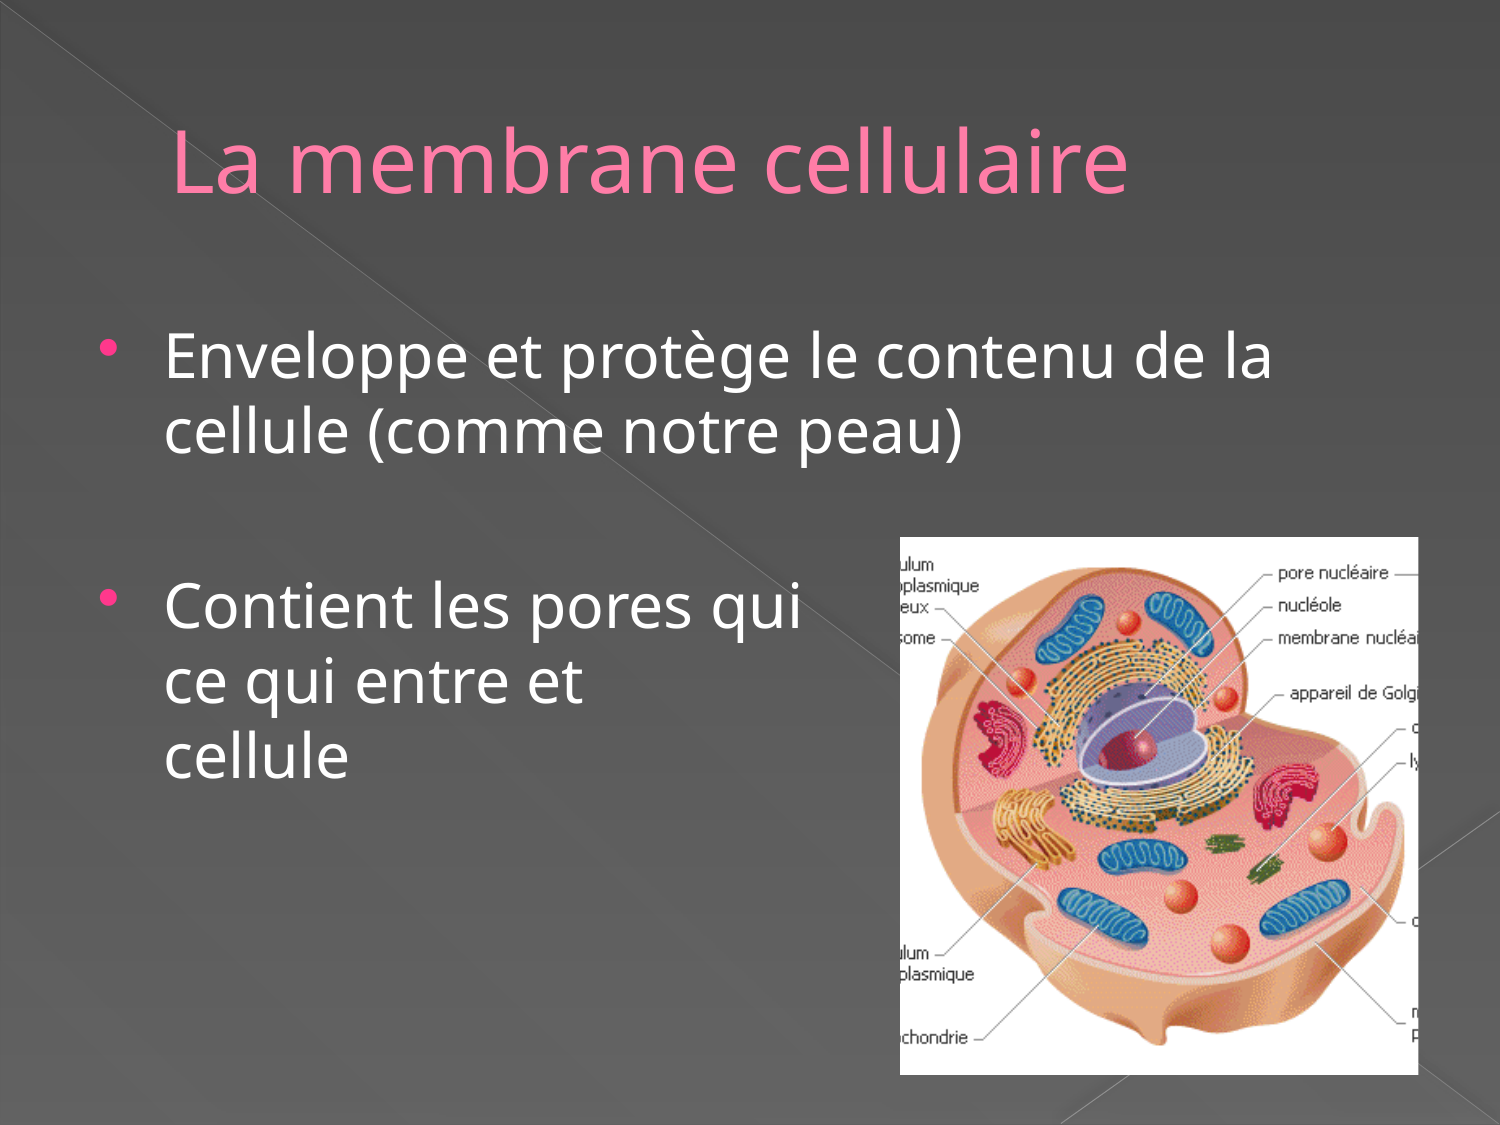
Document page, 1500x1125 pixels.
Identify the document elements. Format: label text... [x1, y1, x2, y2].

list Enveloppe et protège le contenu de la cellule (comme notre peau) Contient les pores qui règle ce qui entre et quitte la cellule [75, 308, 1425, 1059]
title La membrane cellulaire [75, 43, 1425, 274]
picture [899, 537, 1419, 1076]
